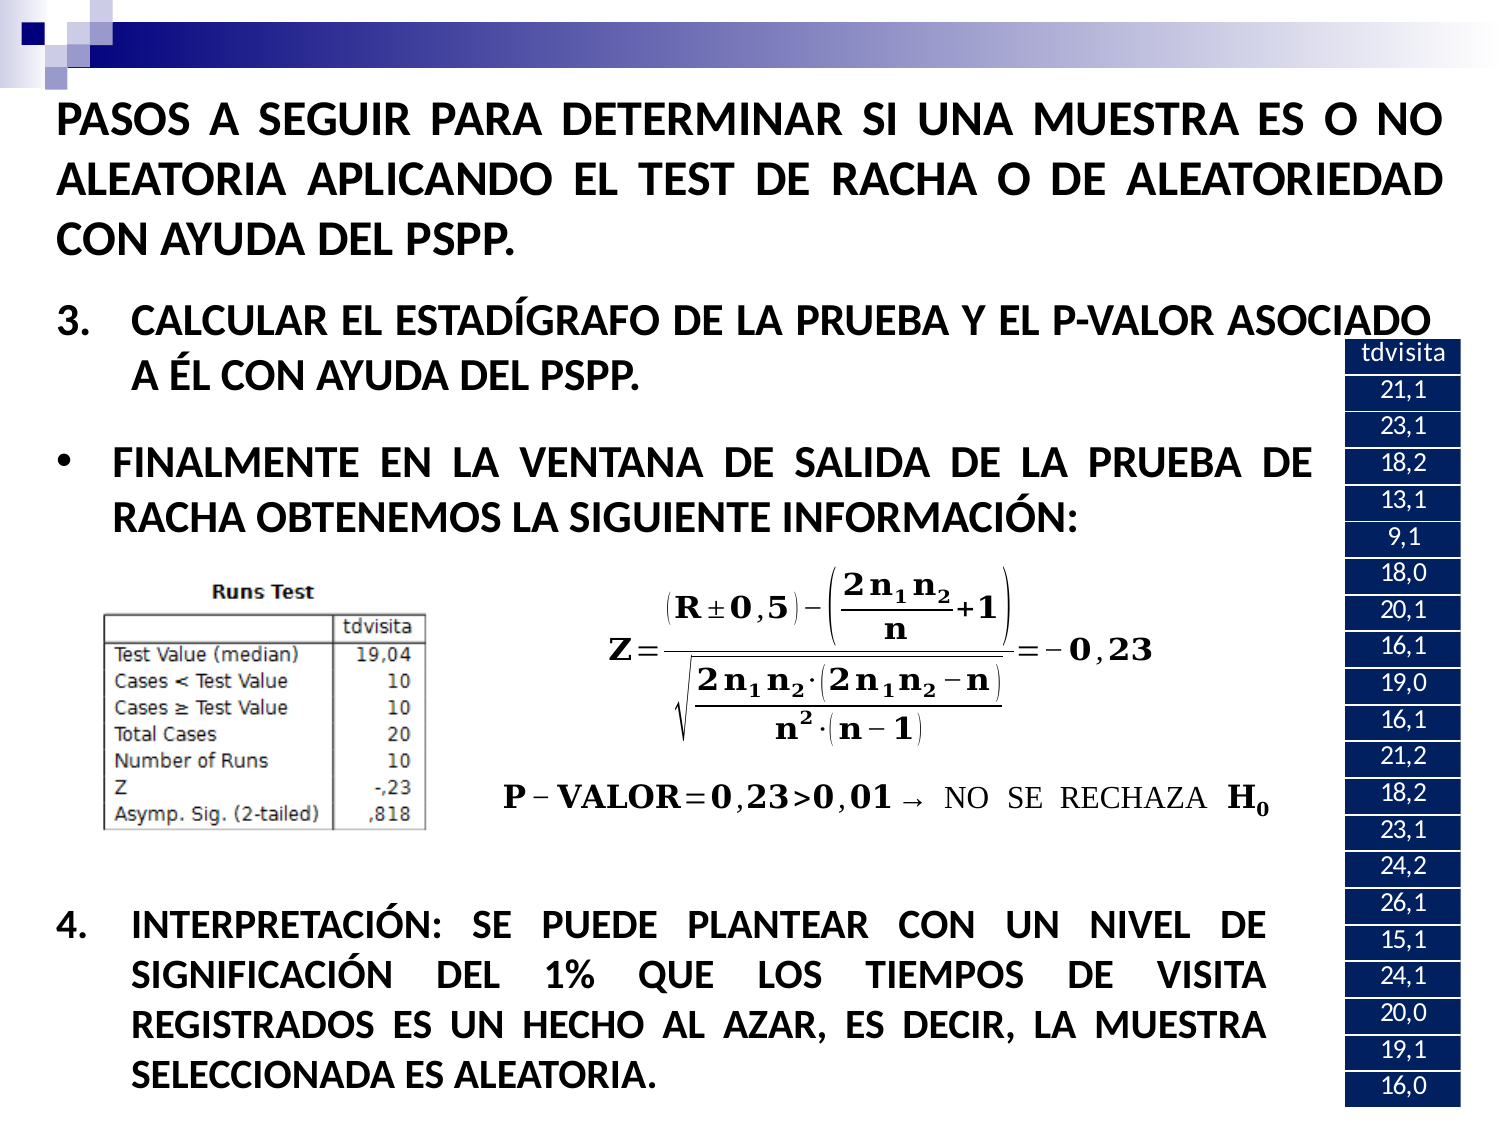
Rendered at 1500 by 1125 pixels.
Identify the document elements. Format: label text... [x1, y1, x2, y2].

picture [98, 573, 442, 847]
text_box CALCULAR EL ESTADÍGRAFO DE LA PRUEBA Y EL P-VALOR ASOCIADO A ÉL CON AYUDA DEL PSPP. [41, 282, 1447, 408]
text_box INTERPRETACIÓN: SE PUEDE PLANTEAR CON UN NIVEL DE SIGNIFICACIÓN DEL 1% QUE LOS TIEMPOS DE VISITA REGISTRADOS ES UN HECHO AL AZAR, ES DECIR, LA MUESTRA SELECCIONADA ES ALEATORIA. [41, 889, 1282, 1105]
text_box PASOS A SEGUIR PARA DETERMINAR SI UNA MUESTRA ES O NO ALEATORIA APLICANDO EL TEST DE RACHA O DE ALEATORIEDAD CON AYUDA DEL PSPP. [41, 78, 1460, 273]
text_box FINALMENTE EN LA VENTANA DE SALIDA DE LA PRUEBA DE RACHA OBTENEMOS LA SIGUIENTE INFORMACIÓN: [41, 424, 1329, 550]
picture [1342, 336, 1463, 1109]
